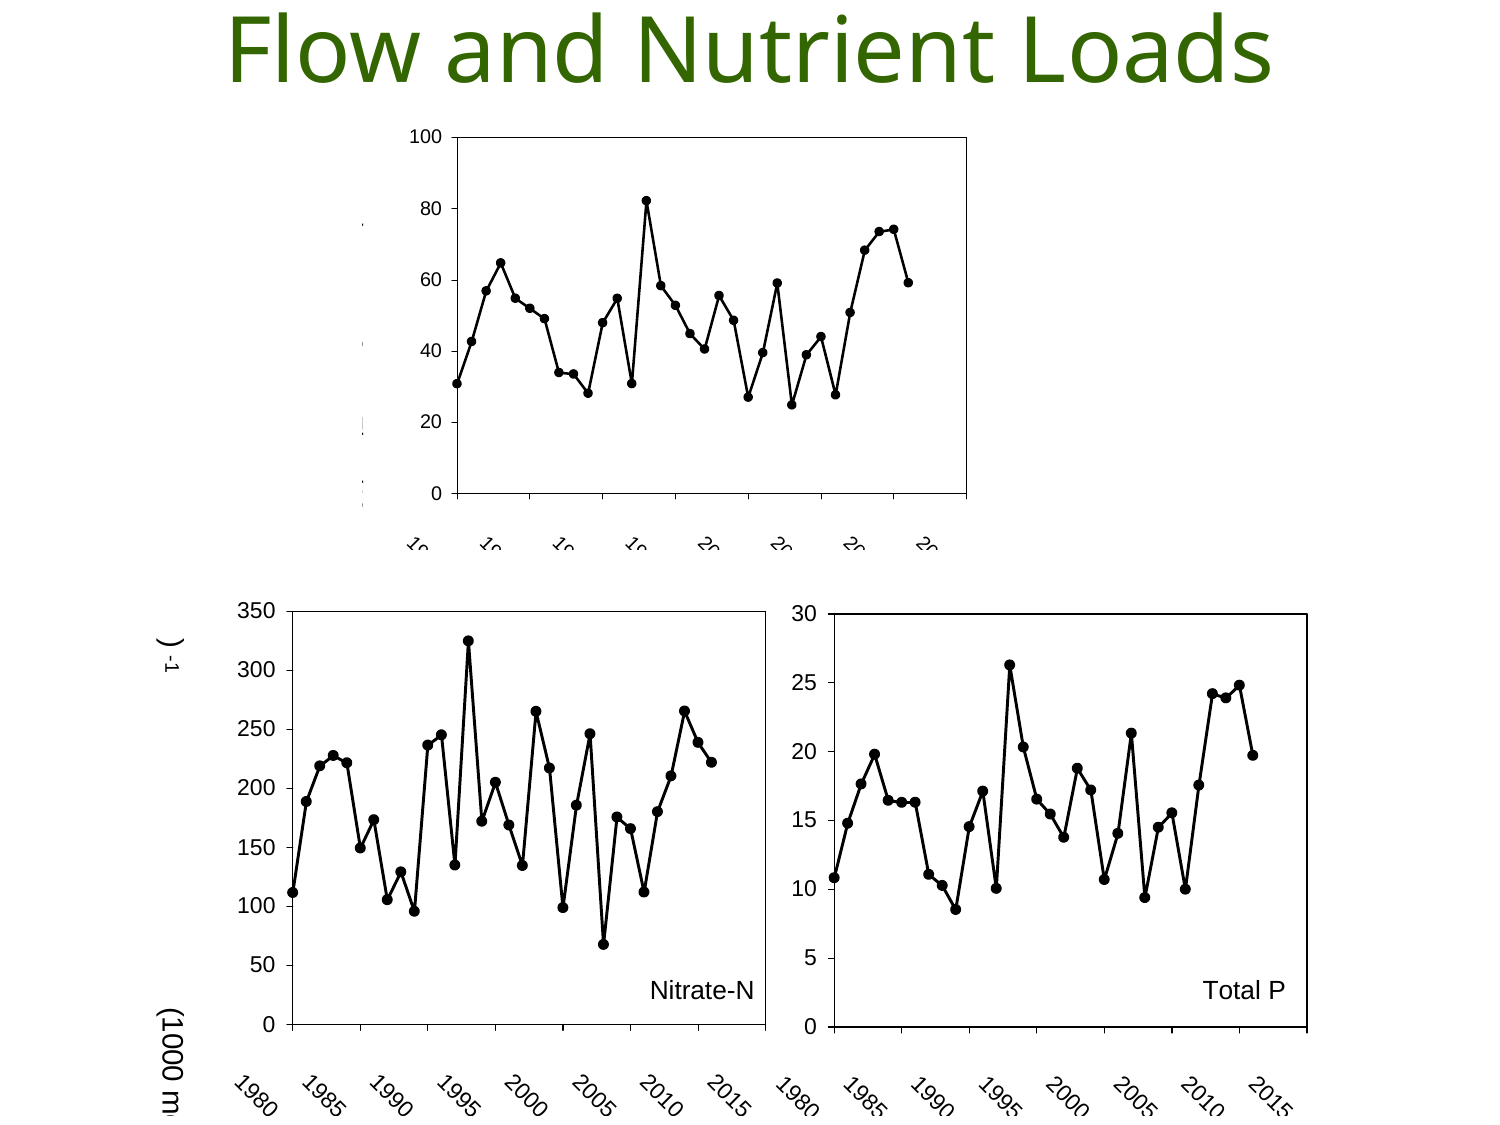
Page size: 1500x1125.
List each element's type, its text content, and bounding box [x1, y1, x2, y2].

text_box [149, 549, 1338, 1116]
title Flow and Nutrient Loads [75, 0, 1425, 93]
picture [362, 84, 1013, 549]
